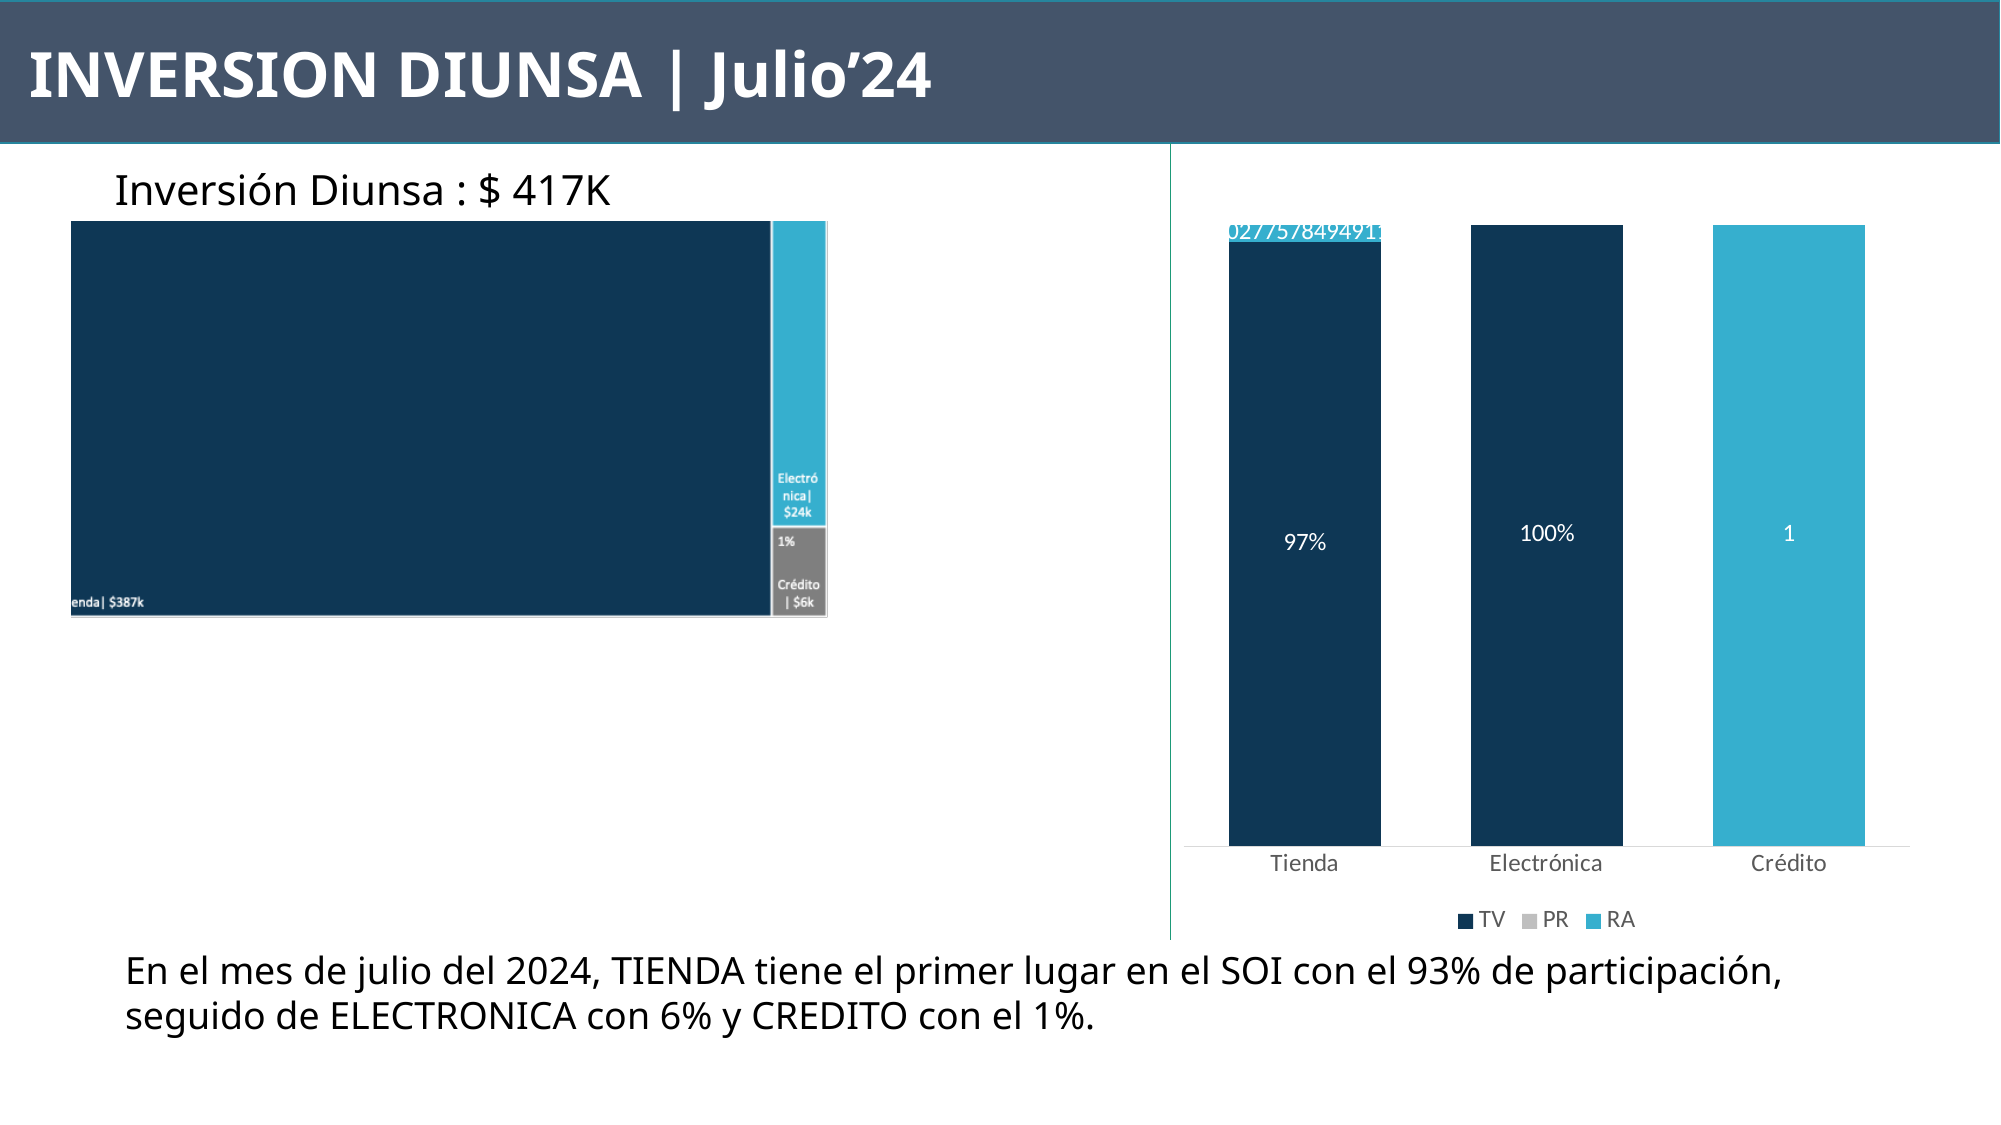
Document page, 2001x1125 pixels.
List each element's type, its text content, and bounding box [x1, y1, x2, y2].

chart [1171, 210, 1925, 940]
text_box INVERSION DIUNSA | Julio’24 [0, 0, 2000, 144]
text_box En el mes de julio del 2024, TIENDA tiene el primer lugar en el SOI con el 93% de participación, seguido de ELECTRONICA con 6% y CREDITO con el 1%. [110, 939, 1900, 1045]
text_box Inversión Diunsa : $ 417K [100, 156, 720, 221]
picture [71, 221, 1126, 836]
